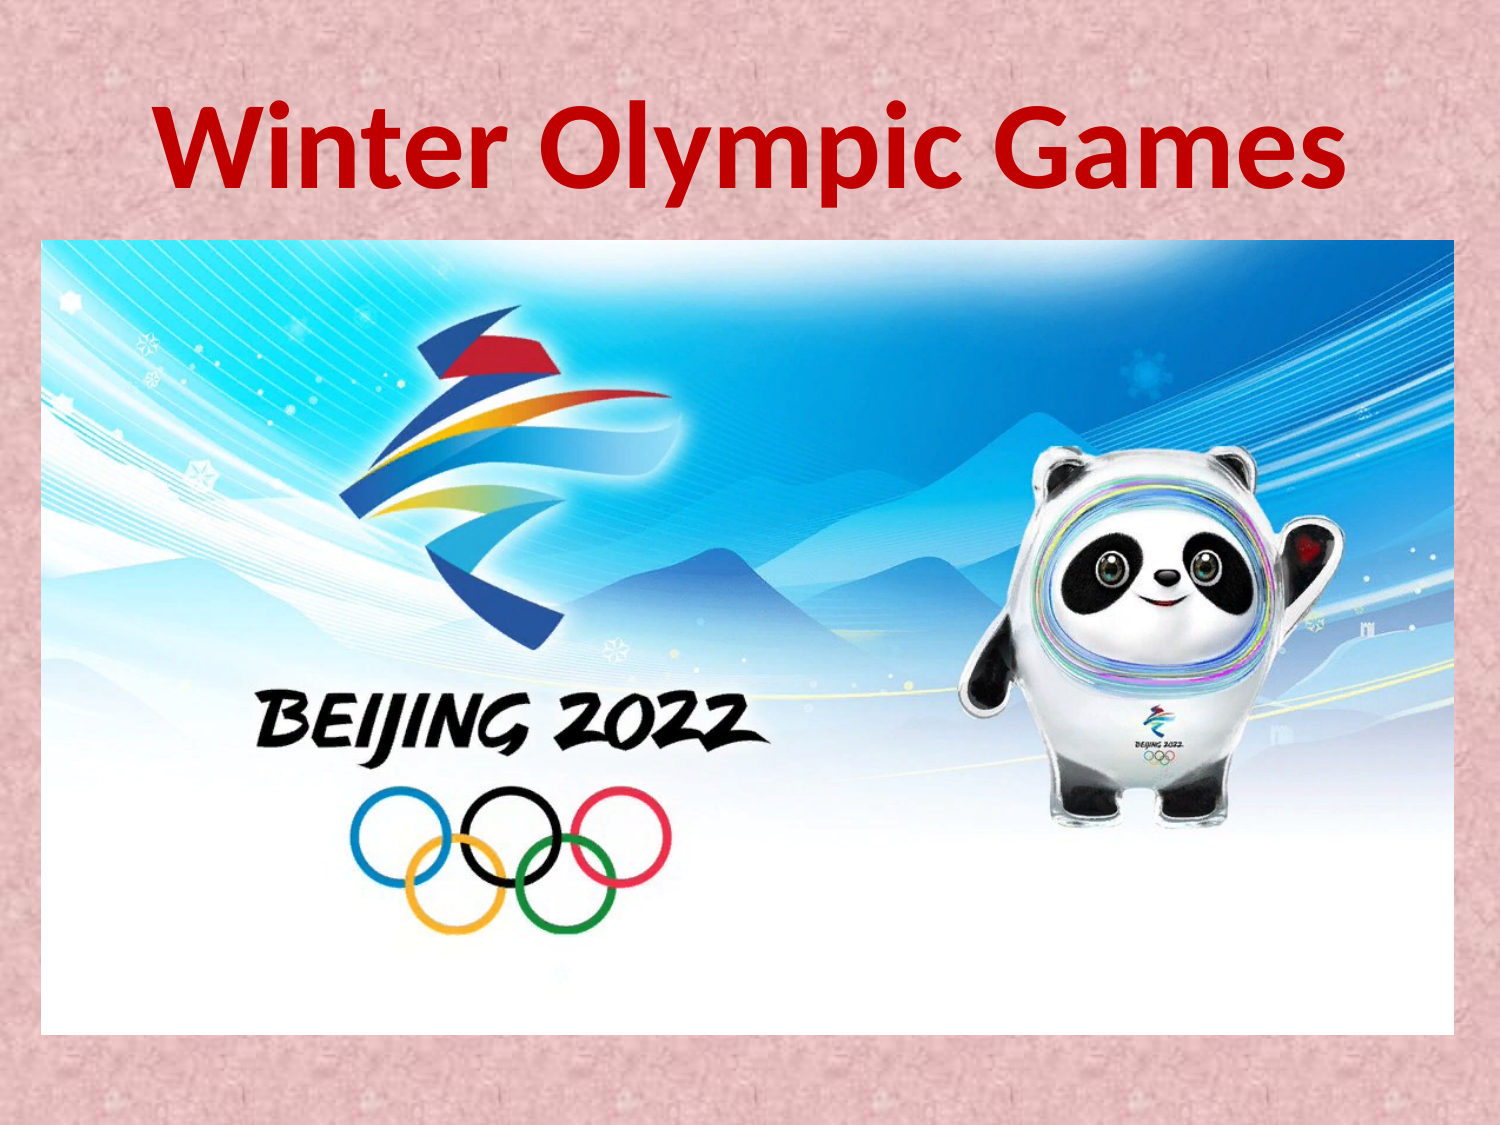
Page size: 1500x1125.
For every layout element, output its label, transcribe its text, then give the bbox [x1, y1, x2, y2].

title Winter Olympic Games [75, 45, 1425, 233]
picture [0, 0, 1500, 1125]
